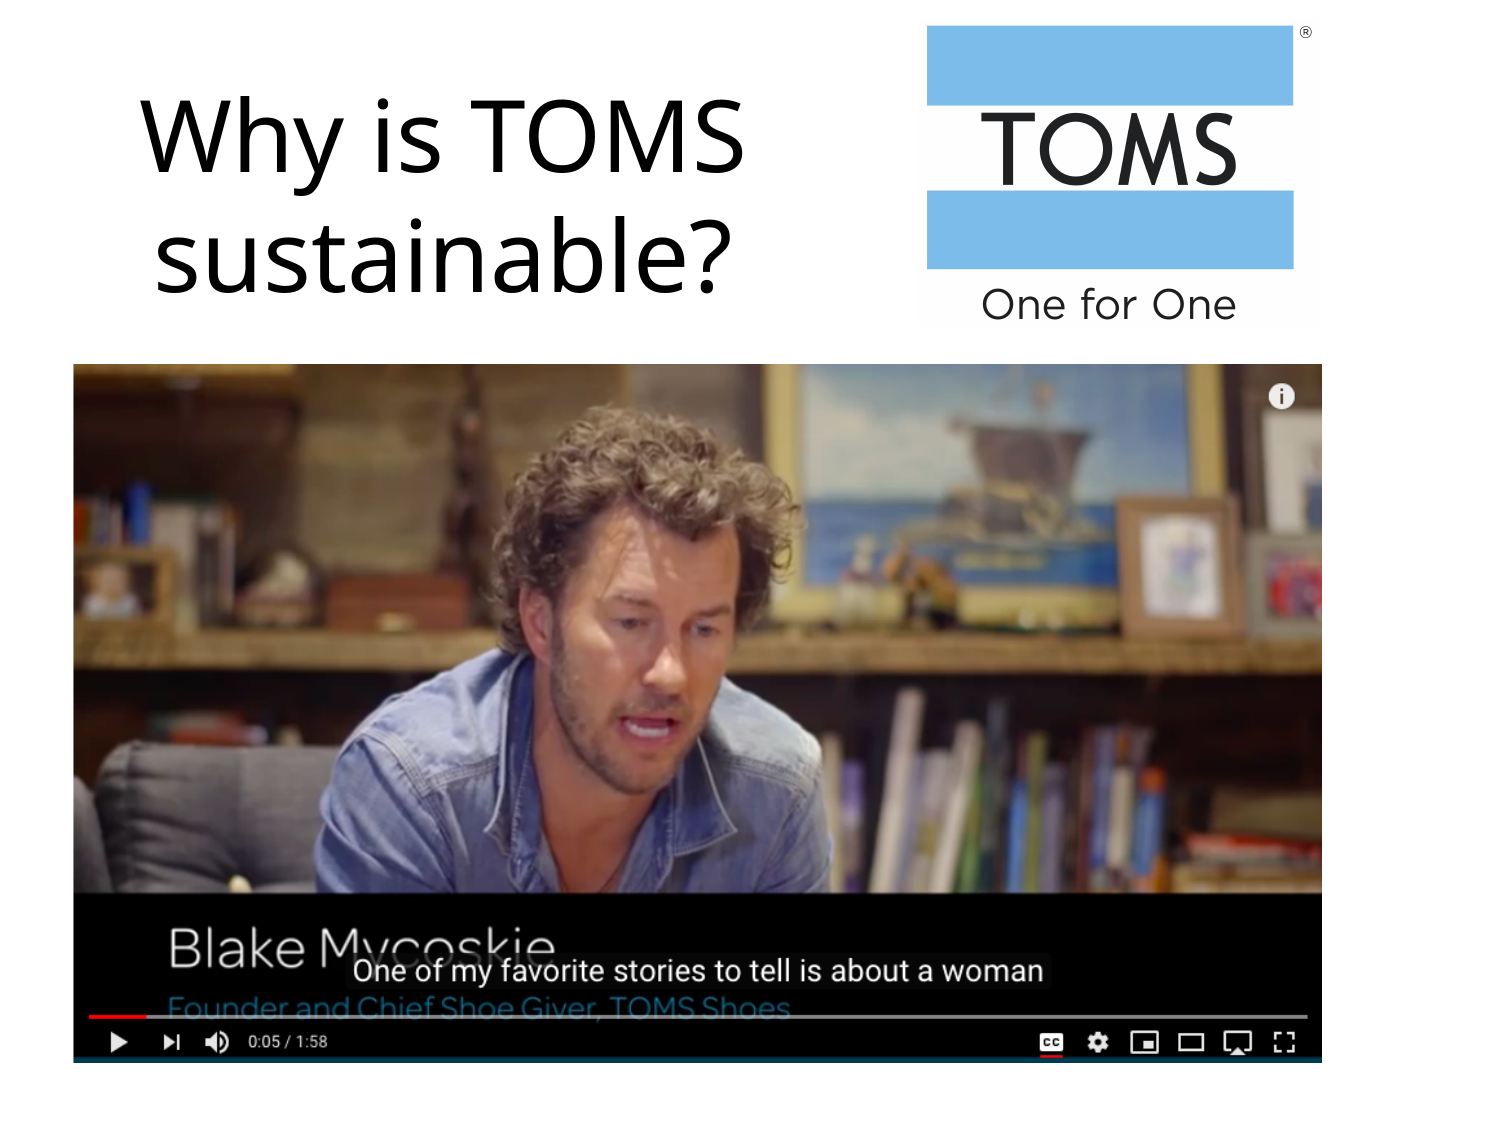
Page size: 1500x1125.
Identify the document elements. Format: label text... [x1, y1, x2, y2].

text_box Why is TOMS sustainable? [50, 65, 838, 320]
picture [71, 364, 1322, 1063]
picture [918, 18, 1319, 327]
